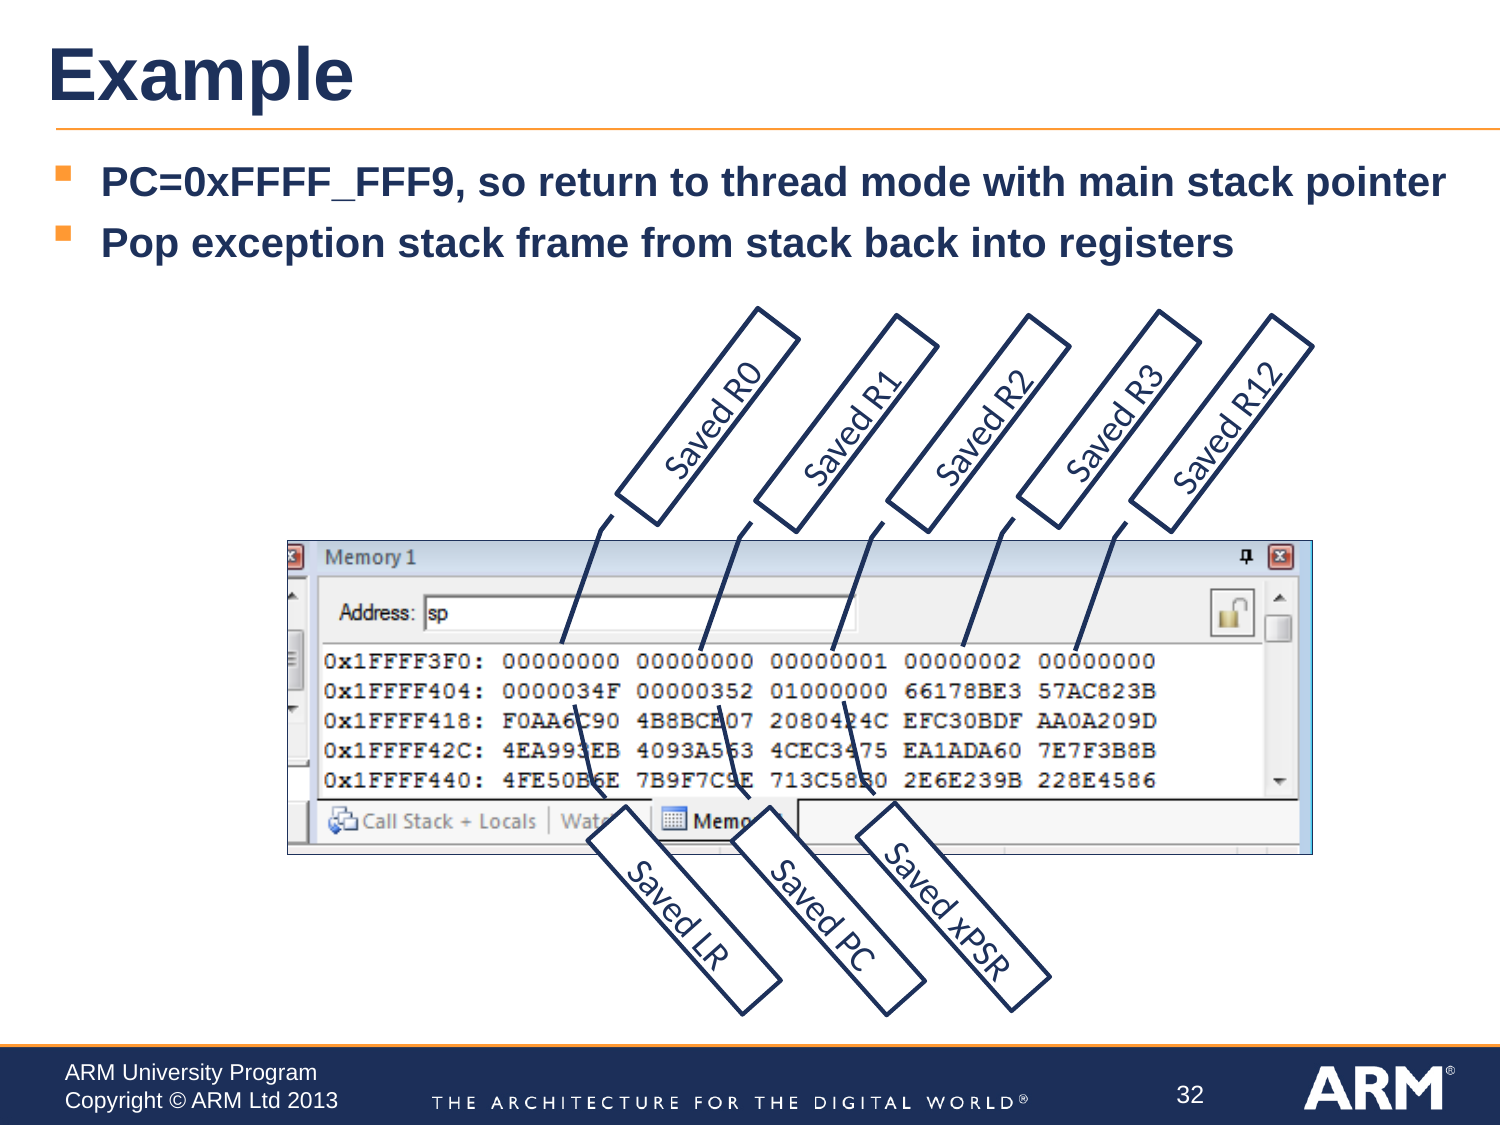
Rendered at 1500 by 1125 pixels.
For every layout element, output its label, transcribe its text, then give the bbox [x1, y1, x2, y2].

list PC=0xFFFF_FFF9, so return to thread mode with main stack pointer Pop exception stack frame from stack back into registers [38, 148, 1500, 1039]
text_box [287, 299, 1313, 1028]
picture [0, 1048, 1500, 1125]
title Example [34, 1, 1500, 141]
